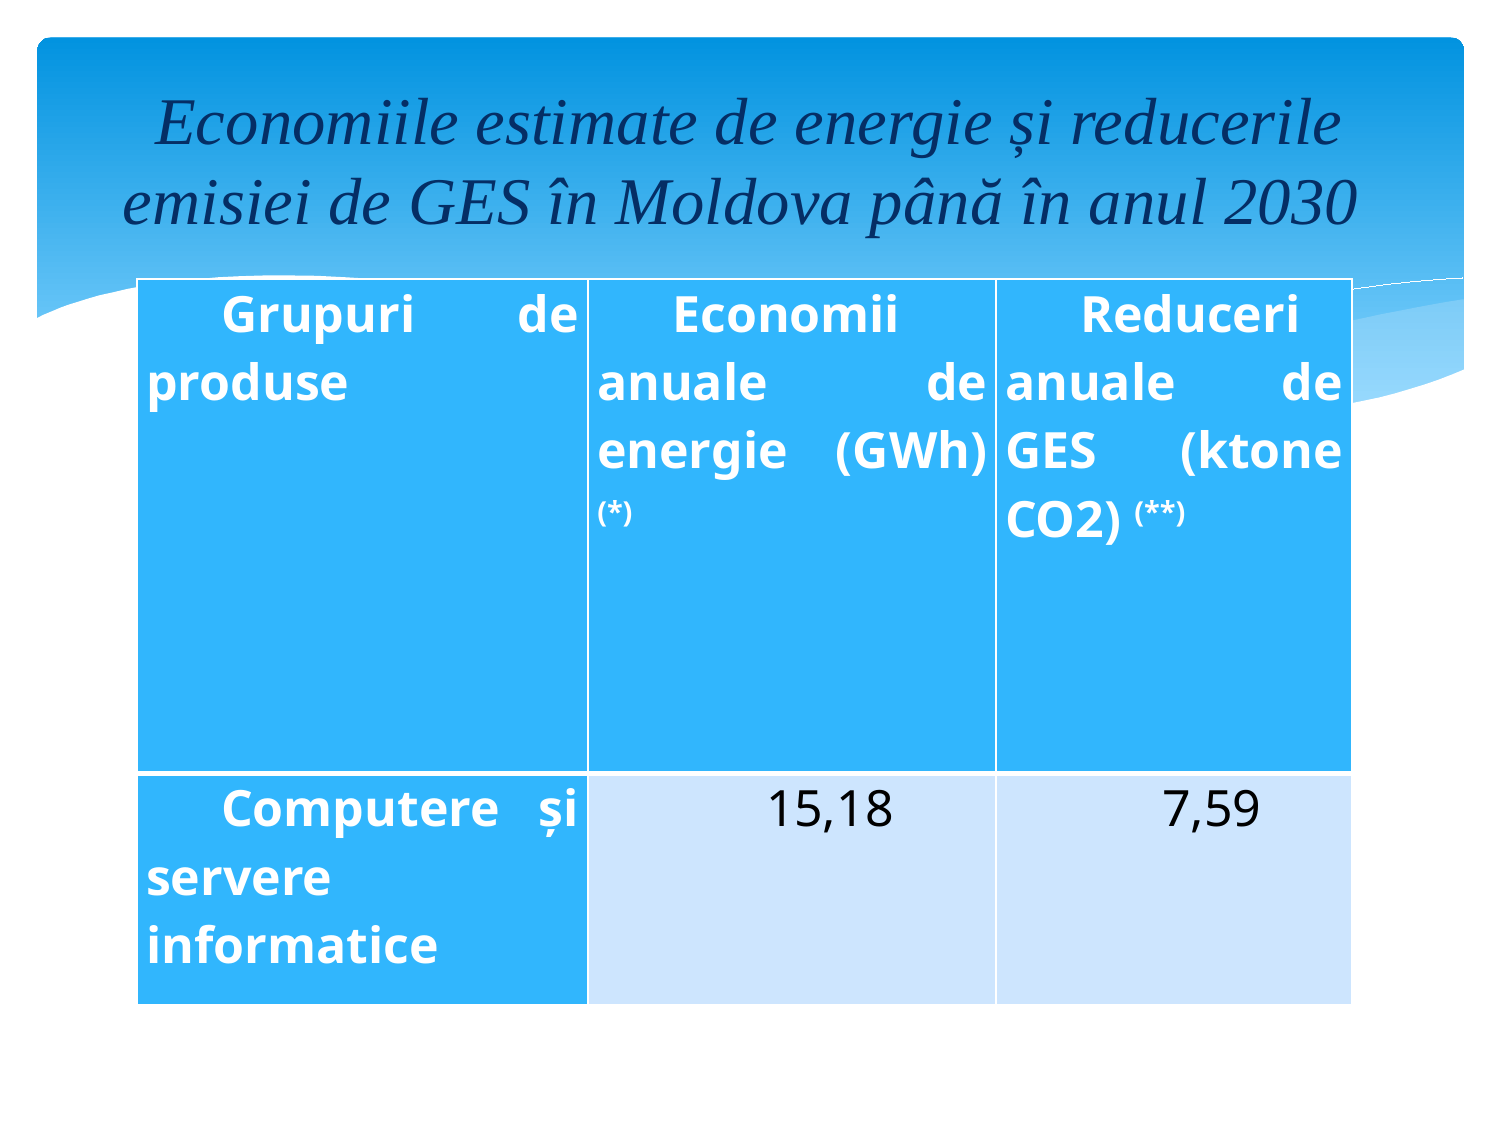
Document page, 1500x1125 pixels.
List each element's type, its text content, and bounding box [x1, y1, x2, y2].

table_header Reduceri anuale de GES (ktone CO2) (**) [997, 280, 1351, 771]
table_header Economii anuale de energie (GWh)(*) [589, 280, 995, 771]
table_cell 15,18 [589, 776, 995, 1004]
table_cell Computere și servere informatice [138, 776, 587, 1004]
title Economiile estimate de energie și reducerile emisiei de GES în Moldova până în anul 2030 [75, 55, 1425, 261]
table_header Grupuri de produse [138, 280, 587, 771]
table_cell 7,59 [997, 776, 1351, 1004]
